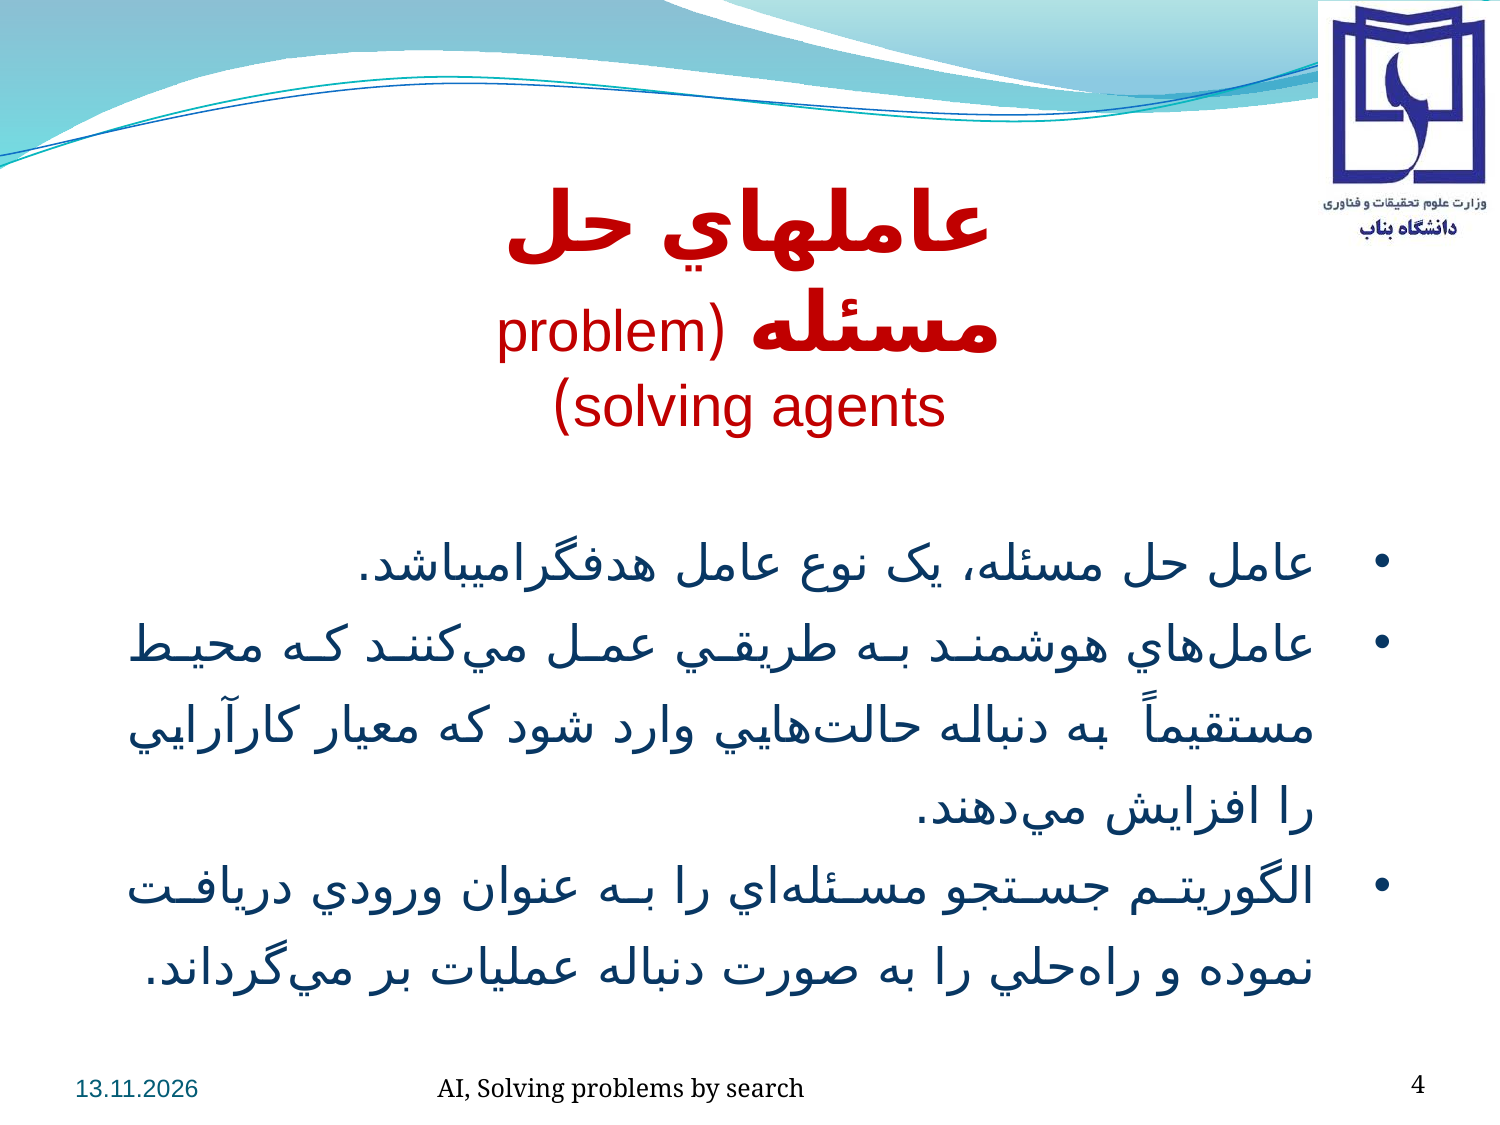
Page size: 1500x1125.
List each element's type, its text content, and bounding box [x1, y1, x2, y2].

footer AI, Solving problems by search [437, 1042, 988, 1103]
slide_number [75, 1042, 425, 1103]
picture [1318, 1, 1500, 255]
text_box عامل حل مسئله، يک نوع عامل هدفگراميبا‌شد. عامل‌هاي هوشمند به طريقي عمل مي‌کنند که محيط مستقيماً به دنباله حالت‌هايي وارد شود که معيار کارآرايي را افزايش مي‌دهند. الگوريتم جستجو مسئله‌اي را به عنوان ورودي دريافت نموده و راه‌حلي را به صورت دنباله عمليات بر مي‌‌گرداند. [112, 501, 1406, 1003]
slide_number 4 [1299, 1042, 1425, 1103]
text_box عاملهاي حل مسئله (problem solving agents) [395, 160, 1105, 446]
